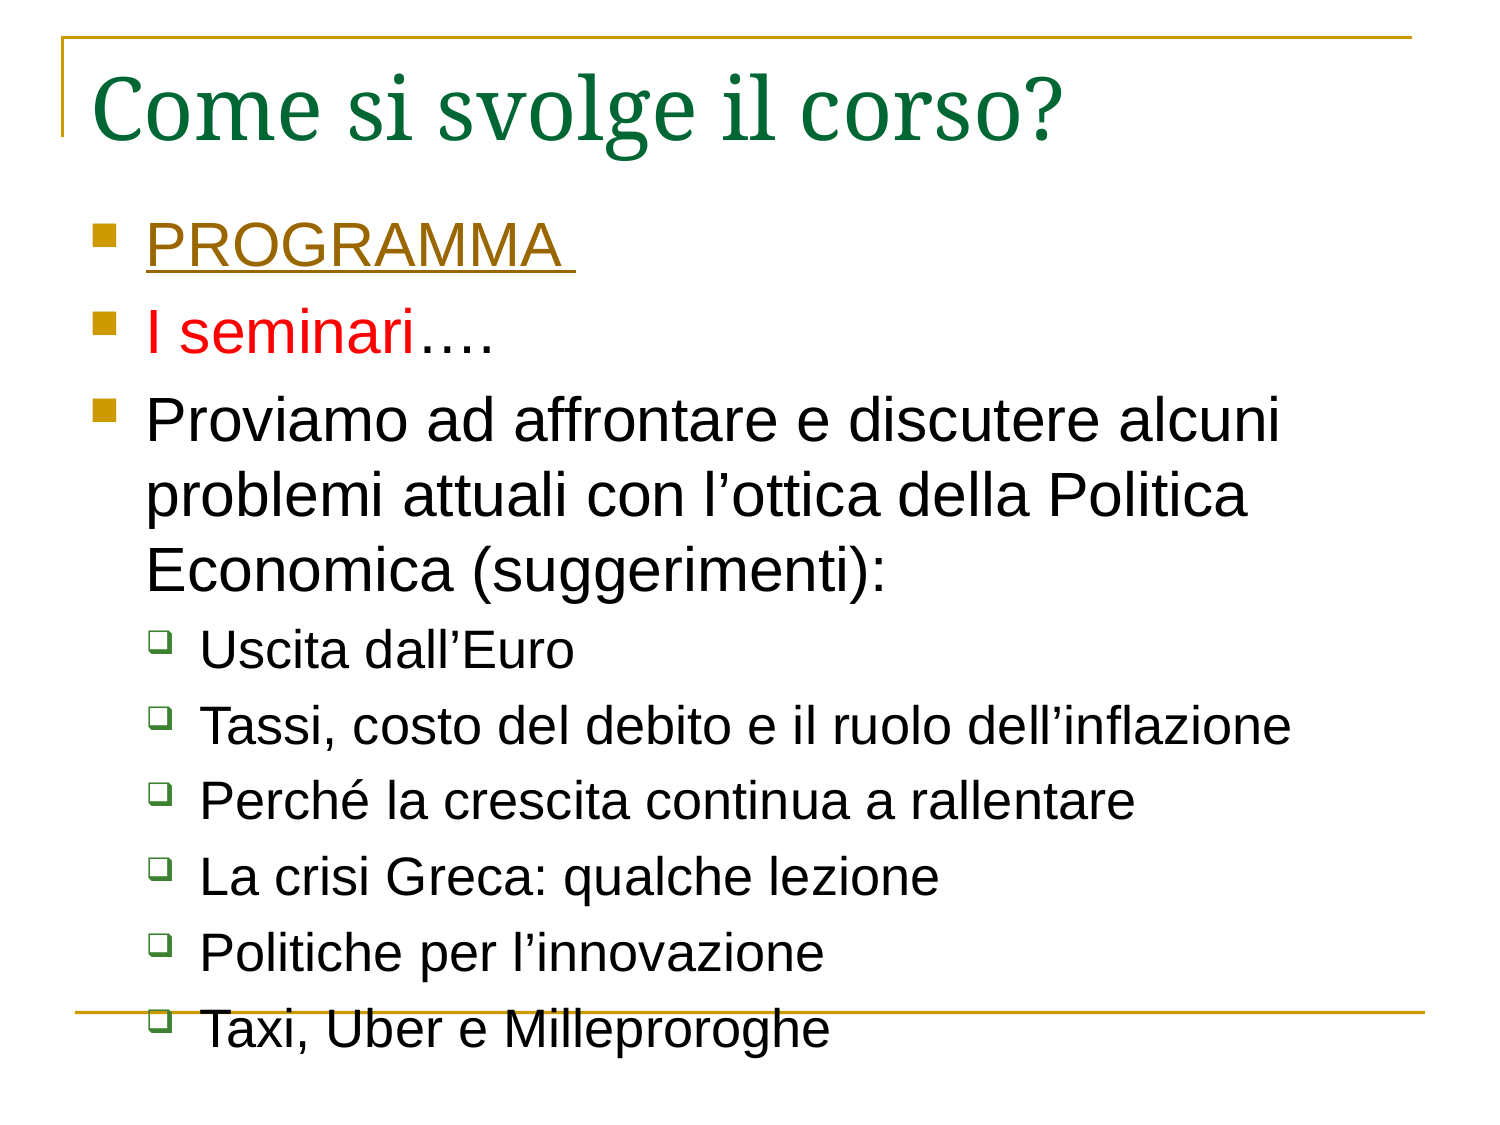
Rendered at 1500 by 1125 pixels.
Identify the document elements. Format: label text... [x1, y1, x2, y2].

list PROGRAMMA I seminari…. Proviamo ad affrontare e discutere alcuni problemi attuali con l’ottica della Politica Economica (suggerimenti): Uscita dall’Euro Tassi, costo del debito e il ruolo dell’inflazione Perché la crescita continua a rallentare La crisi Greca: qualche lezione Politiche per l’innovazione Taxi, Uber e Milleproroghe [74, 196, 1425, 940]
title Come si svolge il corso? [74, 45, 1426, 233]
